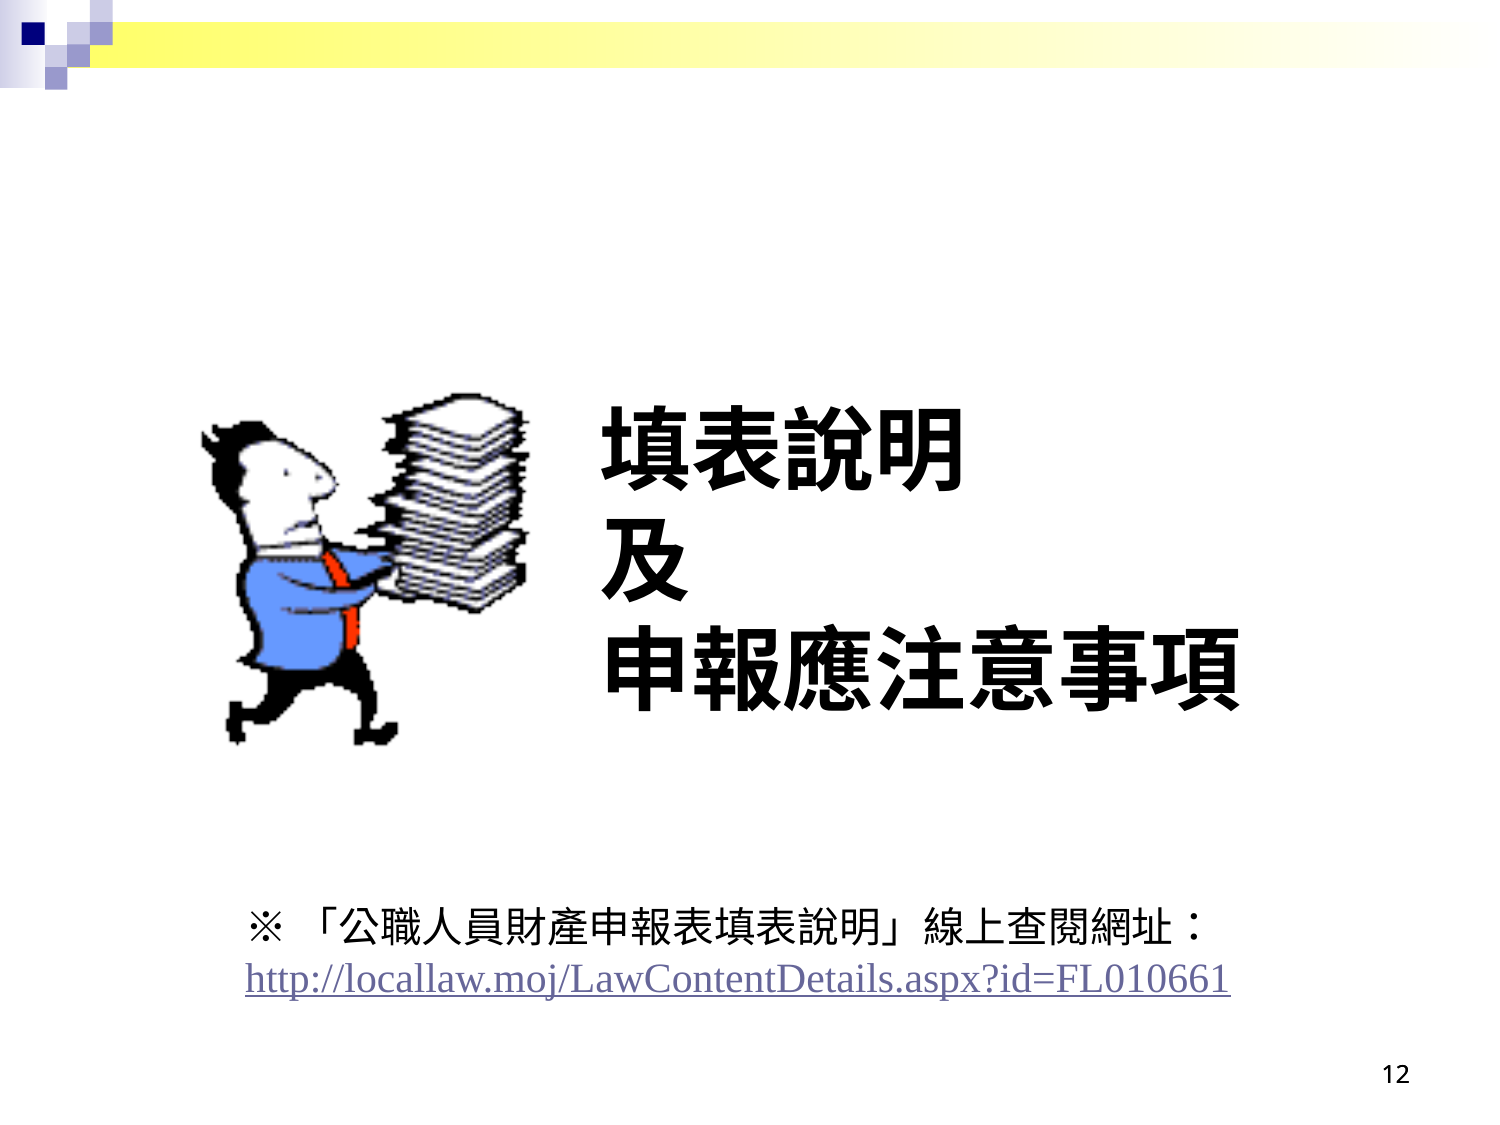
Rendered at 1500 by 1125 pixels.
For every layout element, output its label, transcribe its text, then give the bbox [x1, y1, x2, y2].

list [147, 349, 590, 792]
table_cell 2 [431, 22, 436, 67]
text_box ※「公職人員財產申報表填表說明」線上查閱網址： http://locallaw.moj/LawContentDetails.aspx?id=FL010661 [230, 893, 1246, 1008]
title 填表說明 及 申報應注意事項 [584, 337, 1283, 776]
text_box 12 [1074, 1024, 1425, 1100]
